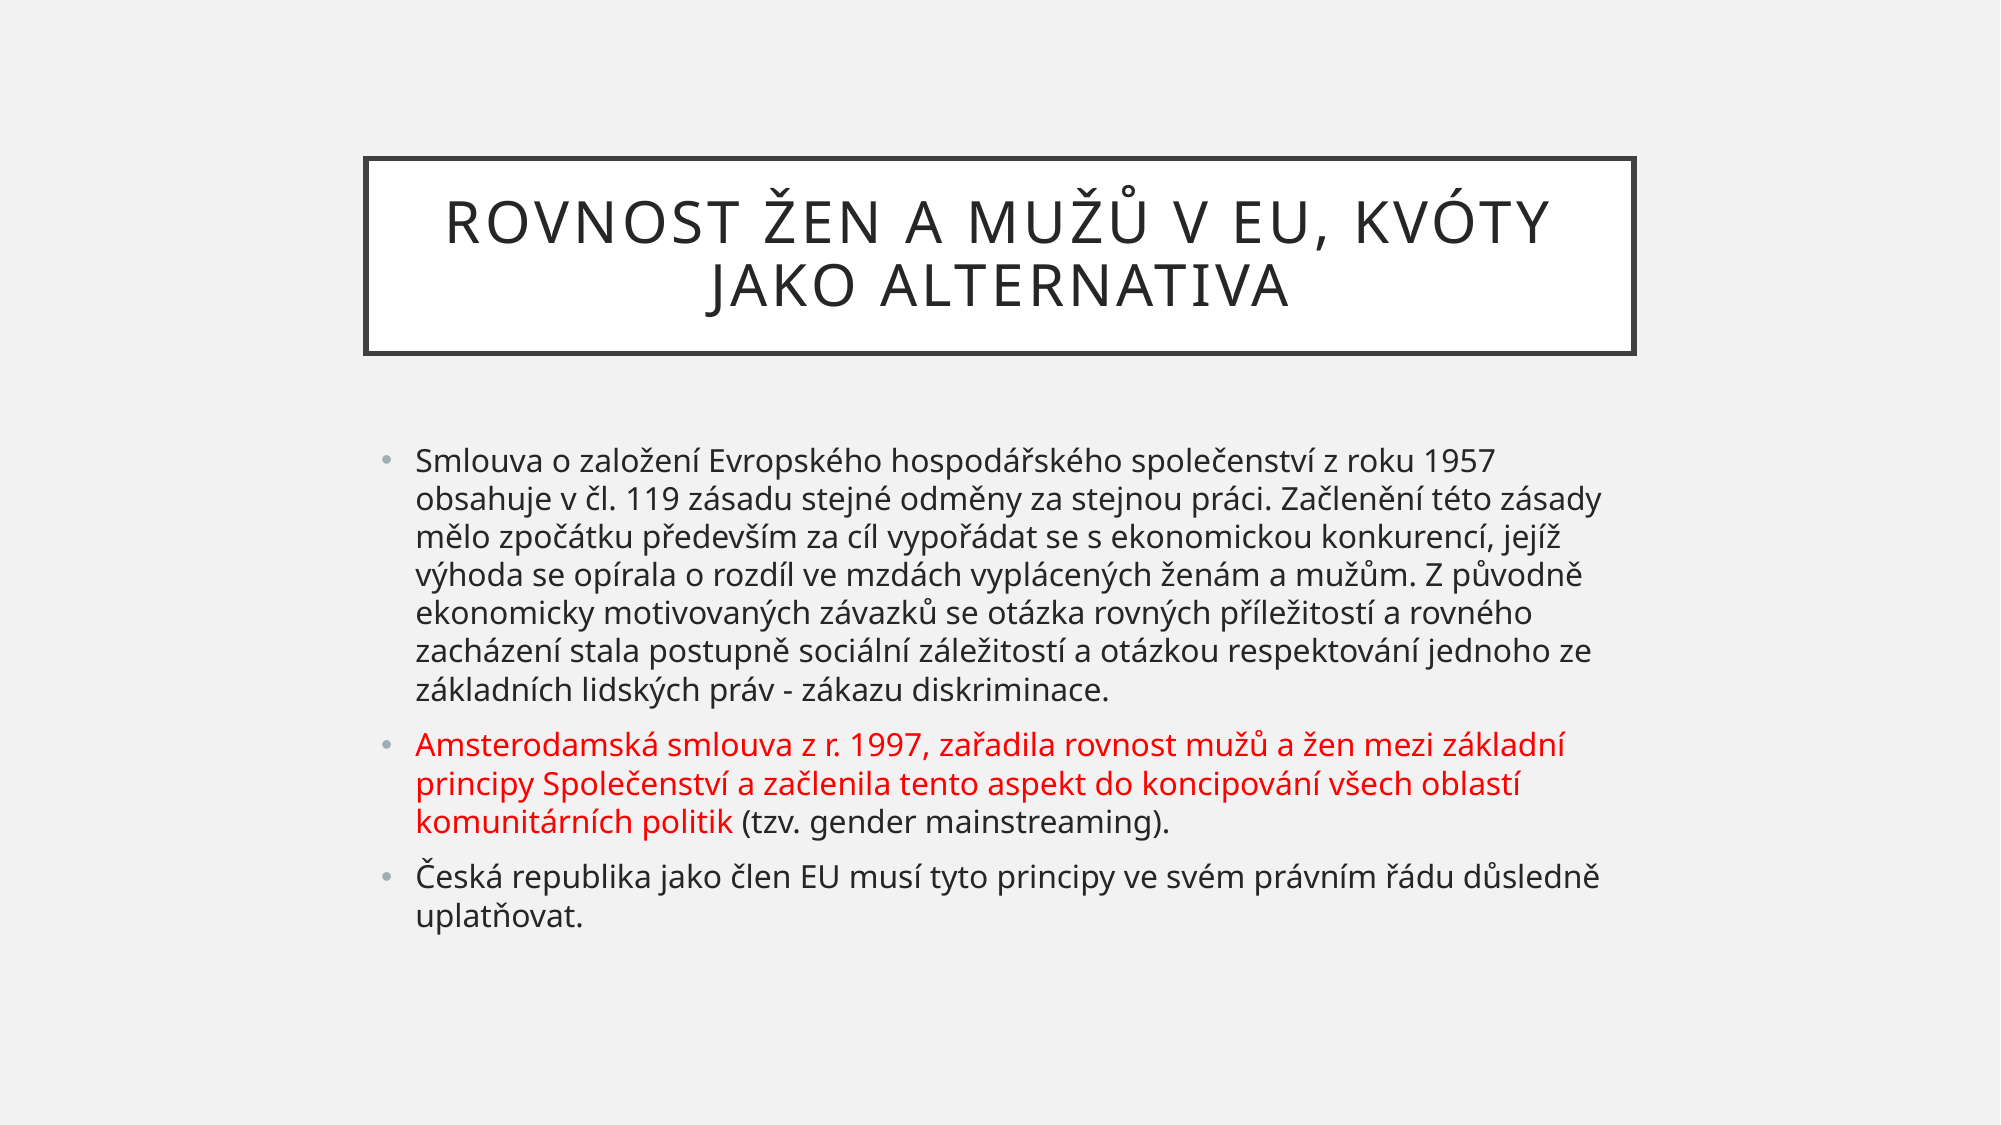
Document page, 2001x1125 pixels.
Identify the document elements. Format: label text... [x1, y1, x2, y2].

title Rovnost žen a mužů v EU, kvóty jako alternativa [363, 156, 1637, 356]
list Smlouva o založení Evropského hospodářského společenství z roku 1957 obsahuje v čl. 119 zásadu stejné odměny za stejnou práci. Začlenění této zásady mělo zpočátku především za cíl vypořádat se s ekonomickou konkurencí, jejíž výhoda se opírala o rozdíl ve mzdách vyplácených ženám a mužům. Z původně ekonomicky motivovaných závazků se otázka rovných příležitostí a rovného zacházení stala postupně sociální záležitostí a otázkou respektování jednoho ze základních lidských práv - zákazu diskriminace. Amsterodamská smlouva z r. 1997, zařadila rovnost mužů a žen mezi základní principy Společenství a začlenila tento aspekt do koncipování všech oblastí komunitárních politik (tzv. gender mainstreaming). Česká republika jako člen EU musí tyto principy ve svém právním řádu důsledně uplatňovat. [366, 432, 1634, 942]
